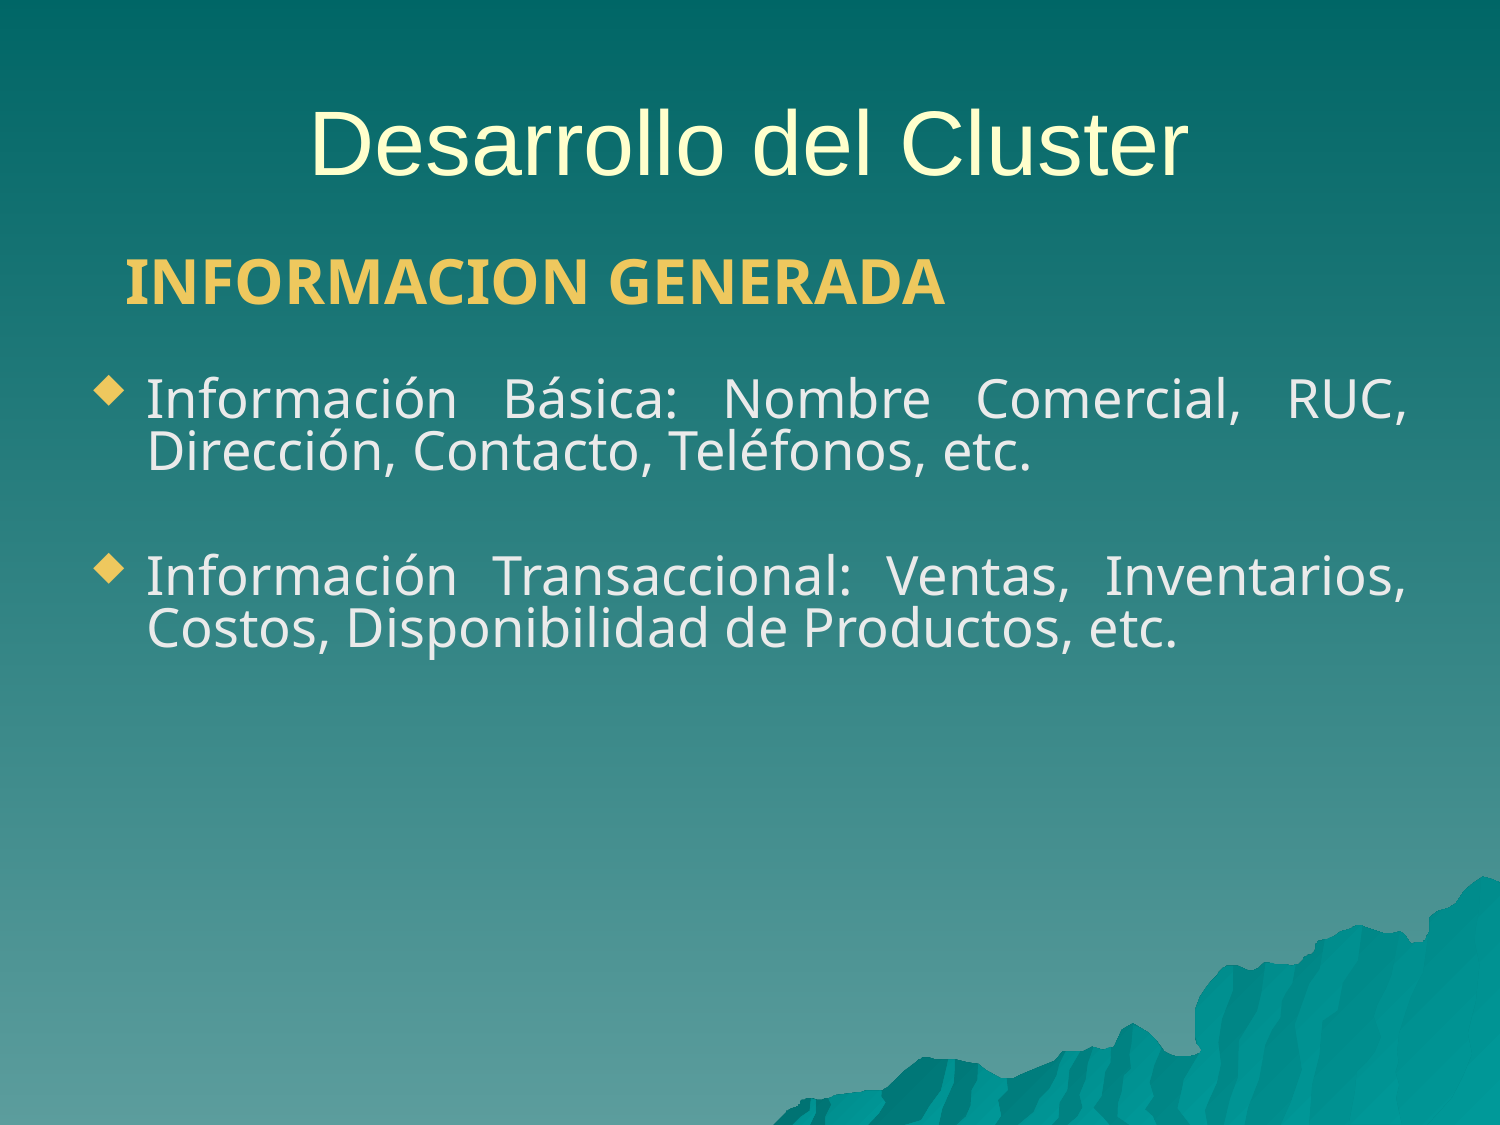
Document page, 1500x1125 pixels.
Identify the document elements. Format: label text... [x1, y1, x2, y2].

title Desarrollo del Cluster [74, 45, 1426, 233]
list Información Básica: Nombre Comercial, RUC, Dirección, Contacto, Teléfonos, etc. Información Transaccional: Ventas, Inventarios, Costos, Disponibilidad de Productos, etc. [74, 368, 1426, 1000]
text_box INFORMACION GENERADA [110, 243, 1105, 338]
